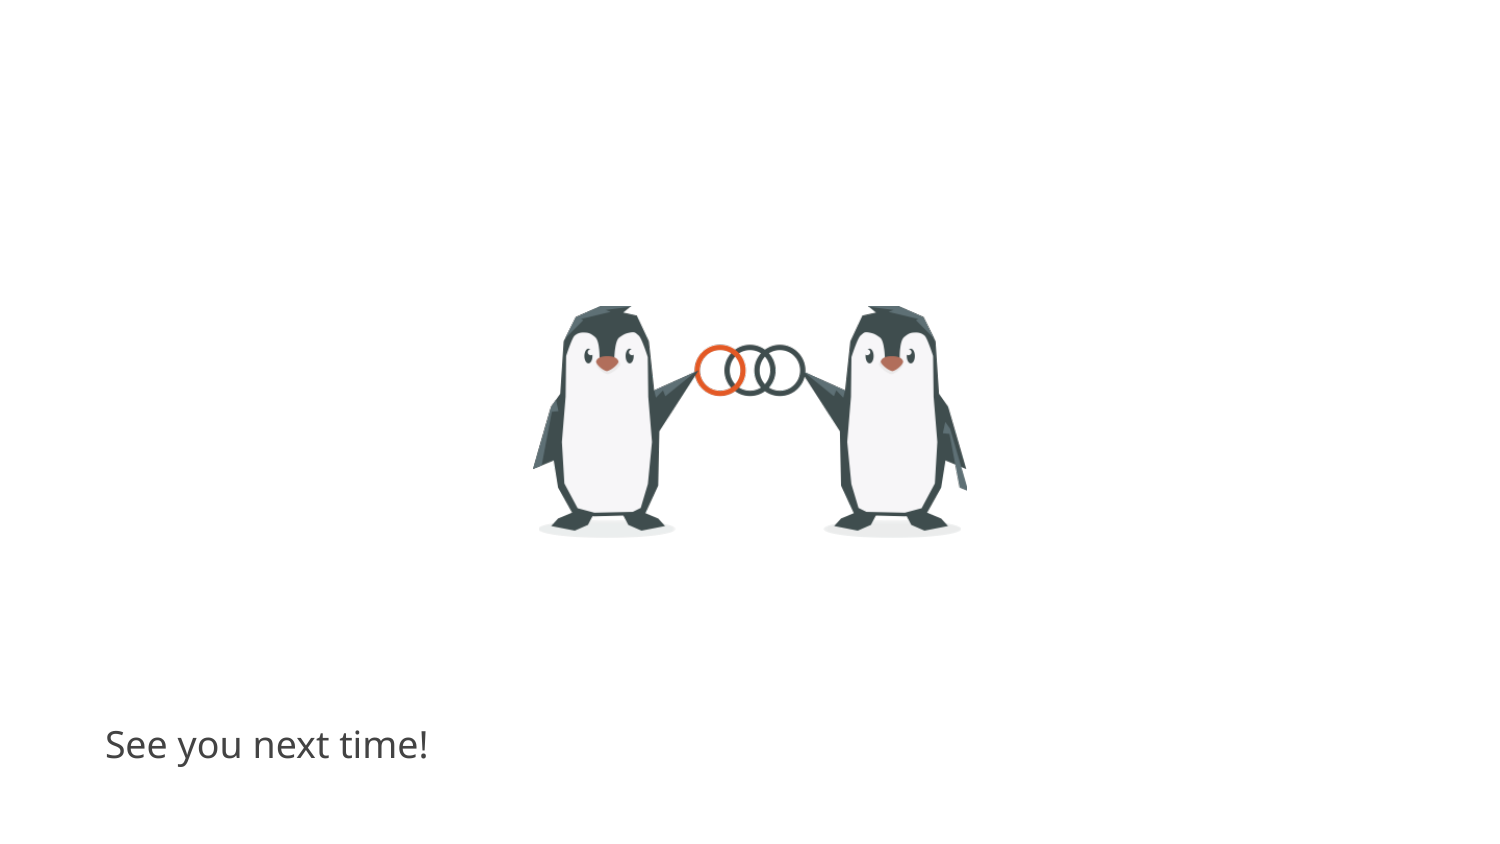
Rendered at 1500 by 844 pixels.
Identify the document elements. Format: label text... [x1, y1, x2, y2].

picture [533, 306, 967, 538]
list See you next time! [52, 694, 1037, 793]
